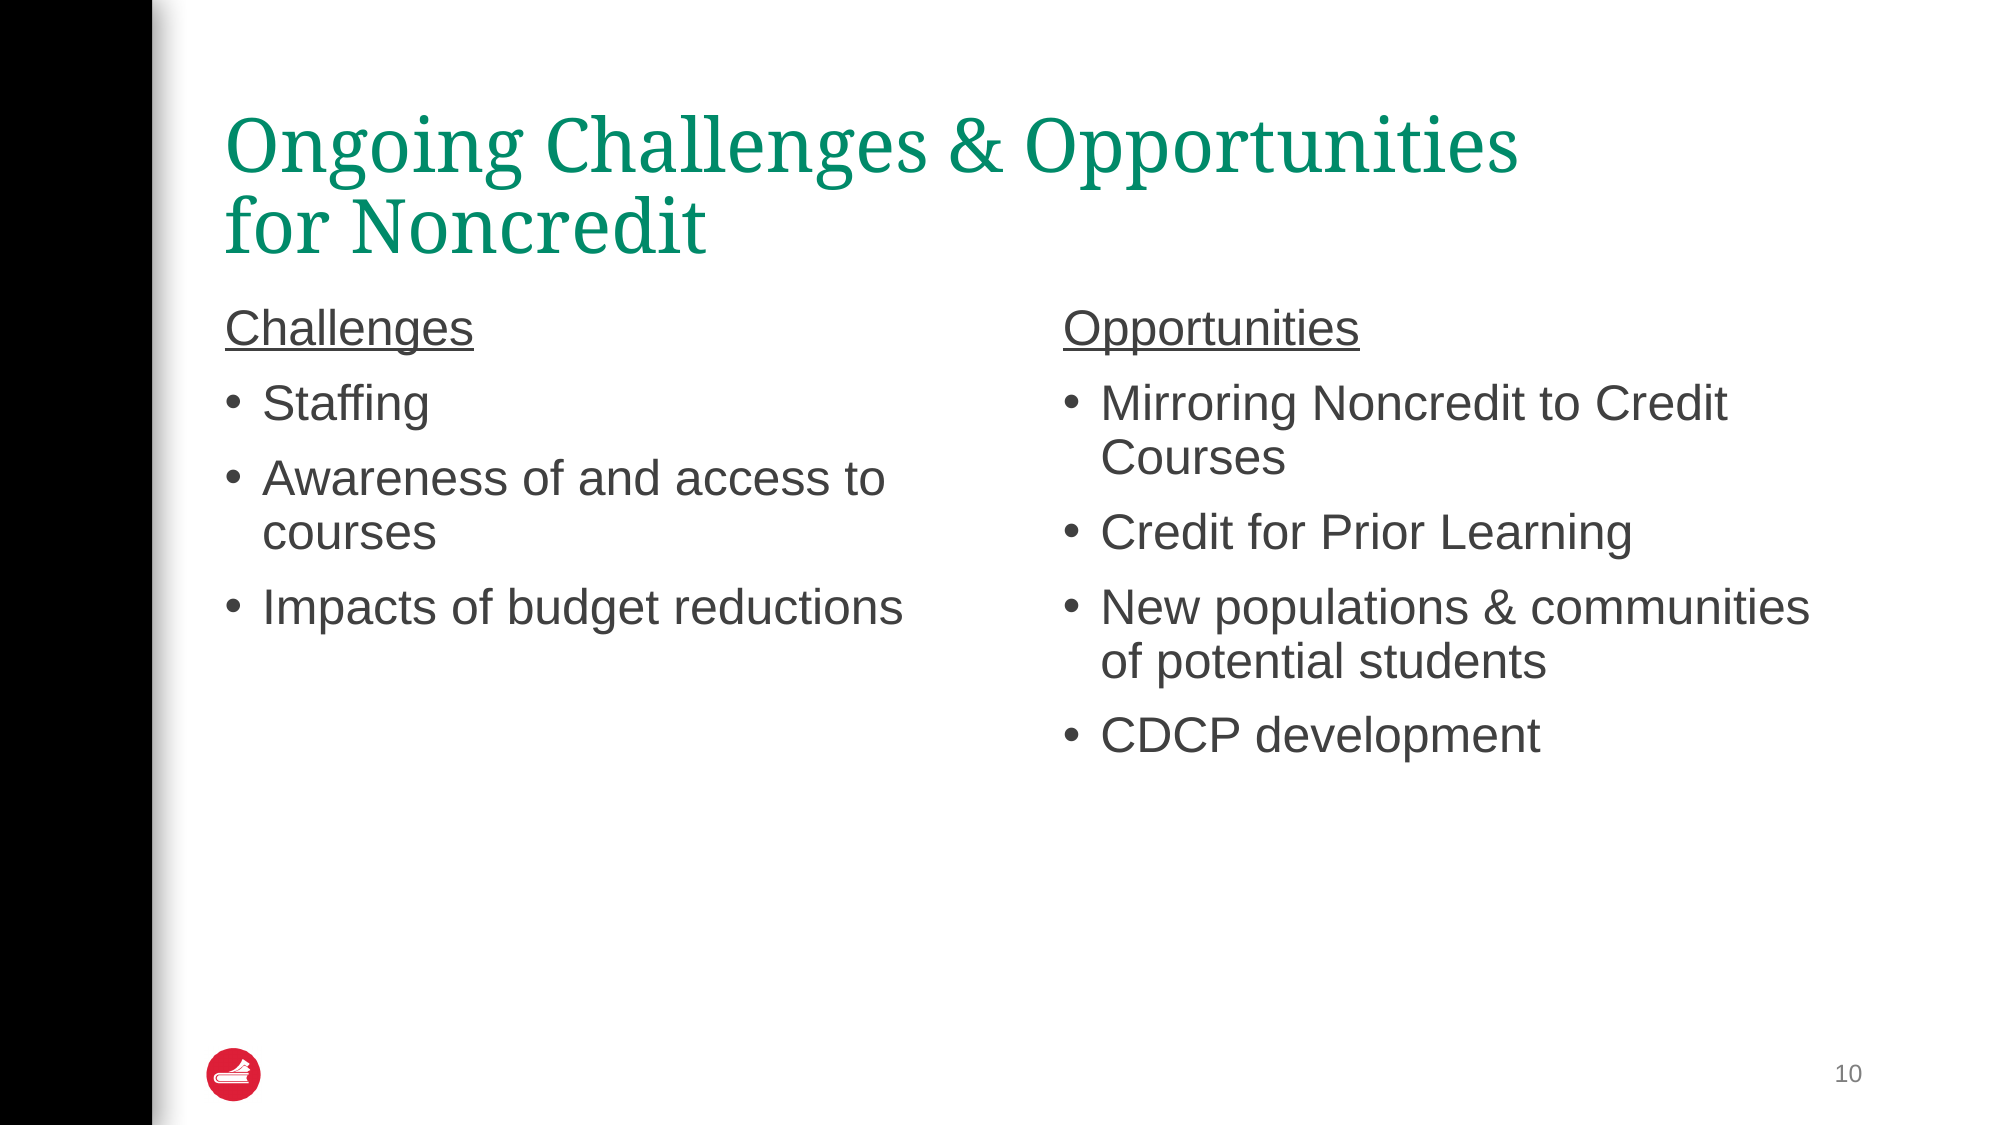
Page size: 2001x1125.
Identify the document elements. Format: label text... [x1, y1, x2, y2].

picture [204, 1046, 262, 1103]
list Opportunities Mirroring Noncredit to Credit Courses Credit for Prior Learning New populations & communities of potential students CDCP development [1047, 294, 1860, 1016]
title Ongoing Challenges & Opportunities for Noncredit [209, 59, 1896, 278]
slide_number 10 [1712, 1042, 1863, 1103]
list Challenges Staffing Awareness of and access to courses Impacts of budget reductions [209, 294, 1018, 1016]
